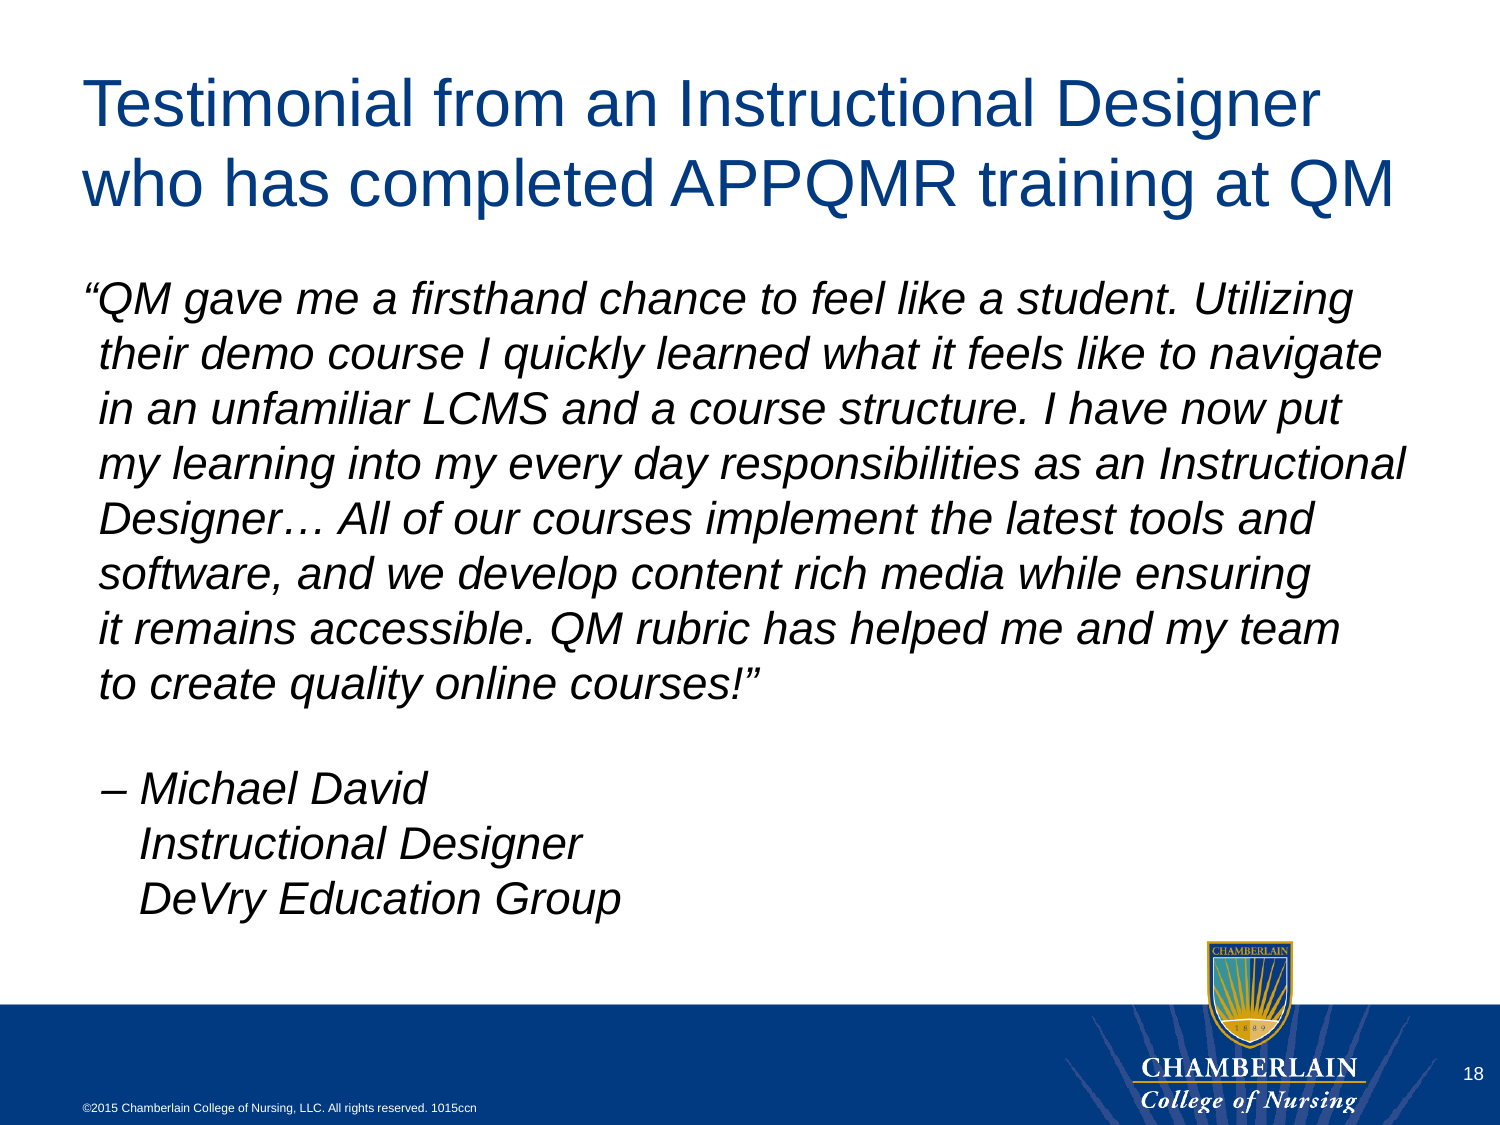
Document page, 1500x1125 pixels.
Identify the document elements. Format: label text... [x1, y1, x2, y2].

picture [0, 1004, 1500, 1125]
slide_number 18 [1141, 1042, 1492, 1103]
list “QM gave me a firsthand chance to feel like a student. Utilizing their demo course I quickly learned what it feels like to navigate in an unfamiliar LCMS and a course structure. I have now put my learning into my every day responsibilities as an Instructional Designer… All of our courses implement the latest tools and software, and we develop content rich media while ensuring it remains accessible. QM rubric has helped me and my team to create quality online courses!” – Michael David Instructional Designer DeVry Education Group [75, 261, 1425, 1060]
title Testimonial from an Instructional Designer who has completed APPQMR training at QM [75, 52, 1425, 204]
